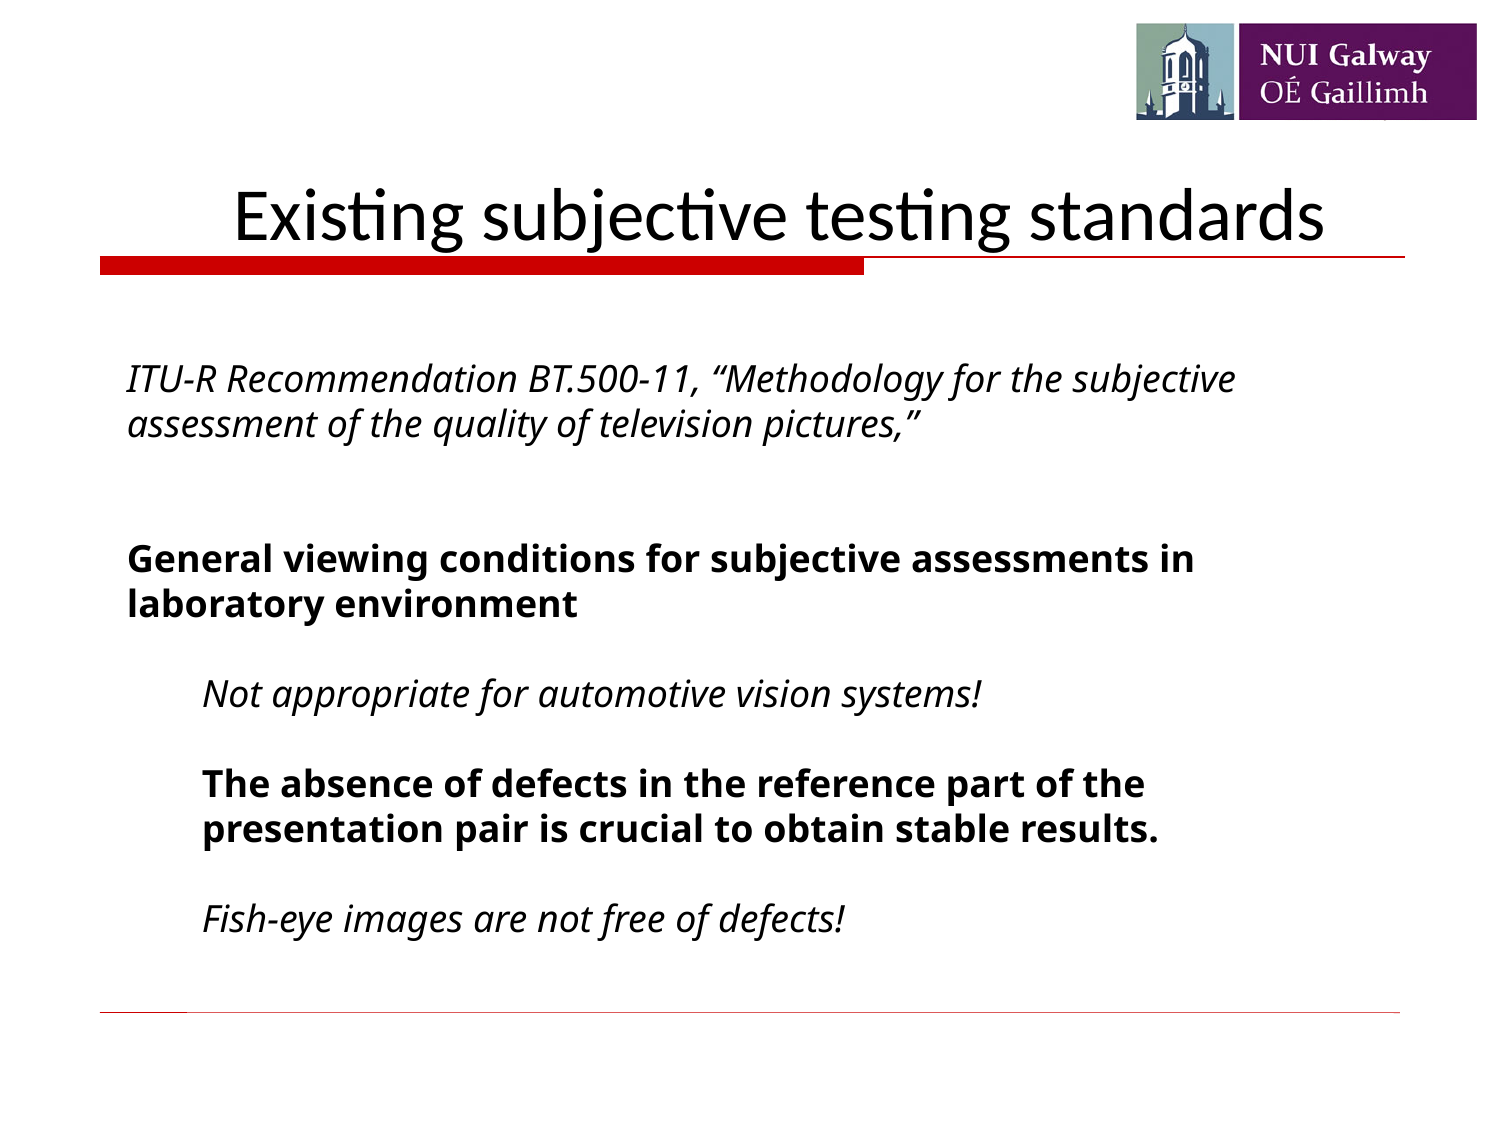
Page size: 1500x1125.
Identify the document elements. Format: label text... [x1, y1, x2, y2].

picture [1136, 23, 1477, 121]
text_box ITU-R Recommendation BT.500-11, “Methodology for the subjective assessment of the quality of television pictures,” General viewing conditions for subjective assessments in laboratory environment Not appropriate for automotive vision systems! The absence of defects in the reference part of the presentation pair is crucial to obtain stable results. Fish-eye images are not free of defects! [112, 302, 1412, 948]
text_box Existing subjective testing standards [123, 89, 1437, 263]
